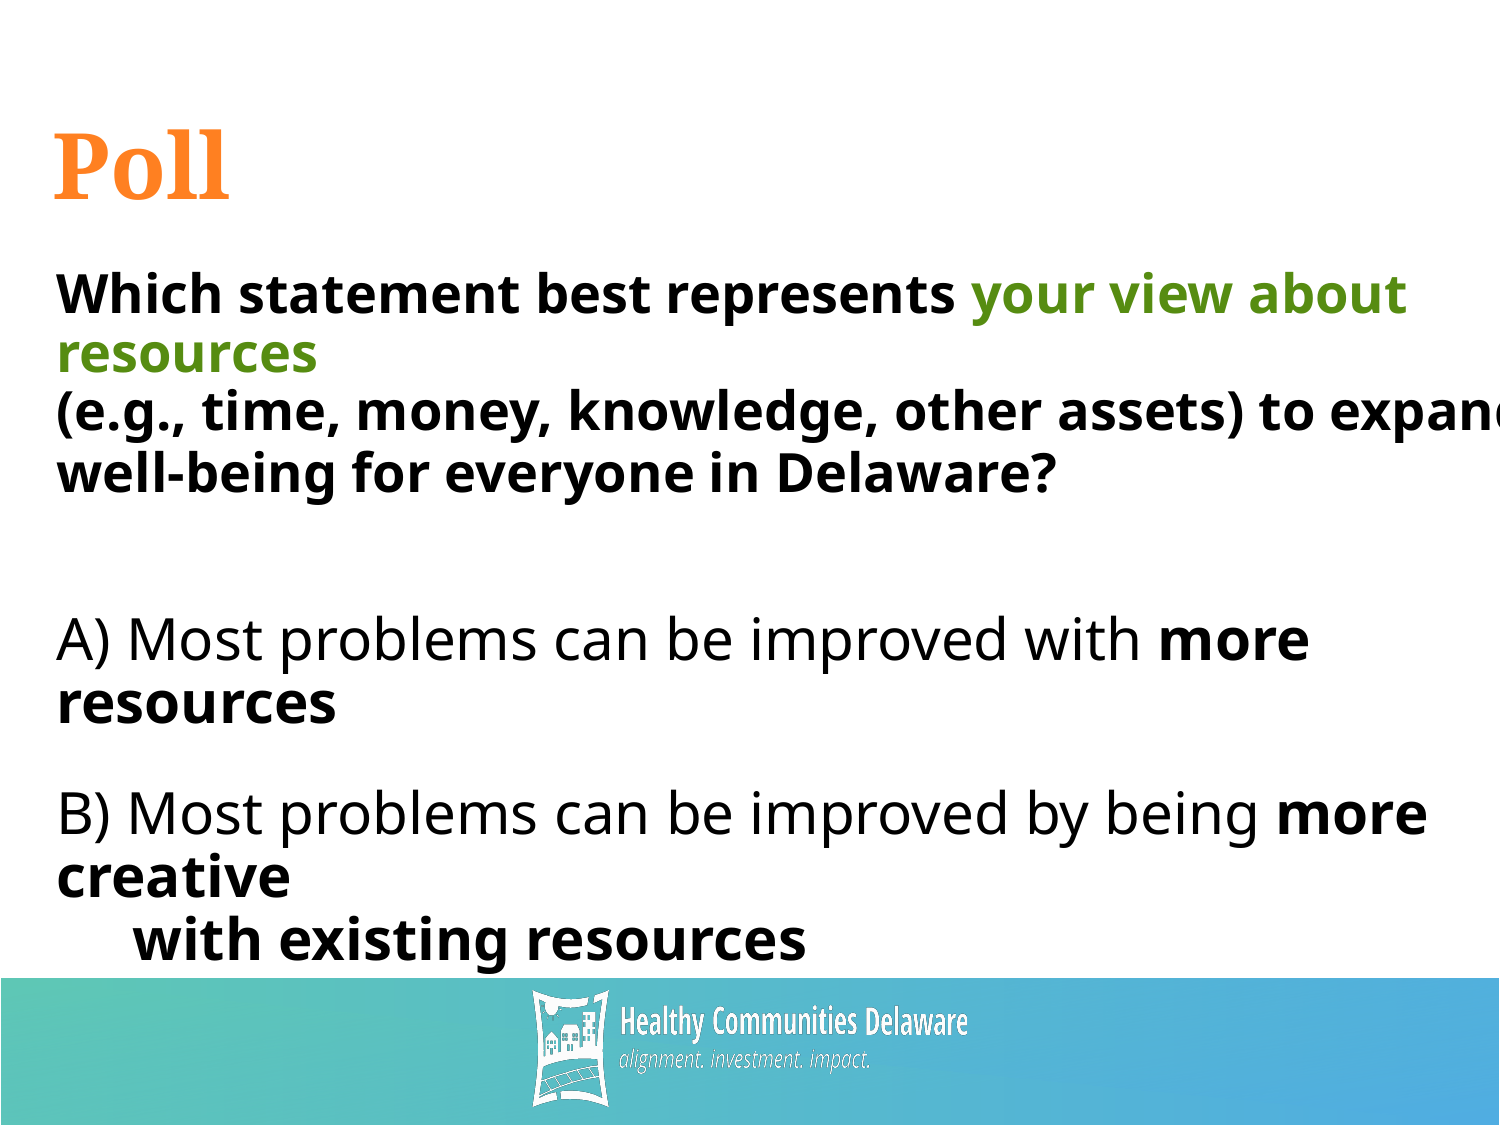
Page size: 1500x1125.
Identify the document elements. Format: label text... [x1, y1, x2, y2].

list Which statement best represents your view about resources (e.g., time, money, knowledge, other assets) to expand well-being for everyone in Delaware? A) Most problems can be improved with more resources B) Most problems can be improved by being more creative with existing resources [27, 259, 1500, 751]
title Poll [37, 61, 1331, 259]
picture [1, 978, 1499, 1125]
